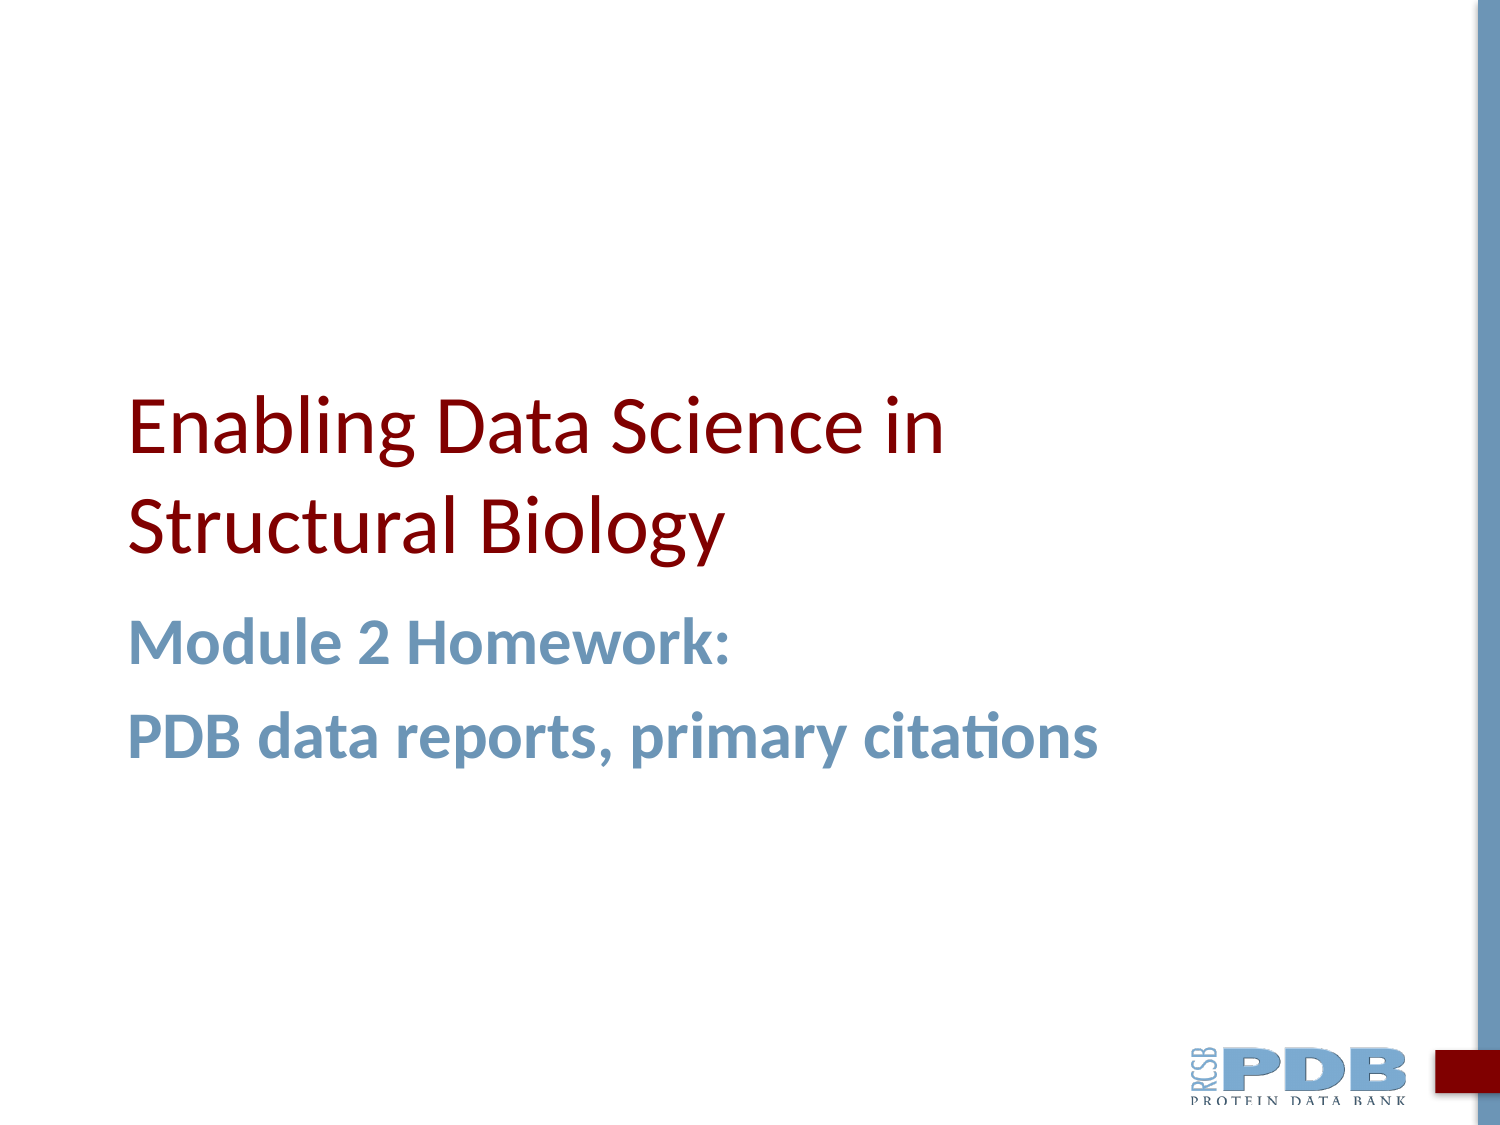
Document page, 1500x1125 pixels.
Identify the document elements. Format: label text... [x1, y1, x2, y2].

subtitle Module 2 Homework: PDB data reports, primary citations [112, 590, 1275, 925]
title Enabling Data Science in Structural Biology [112, 349, 1388, 591]
